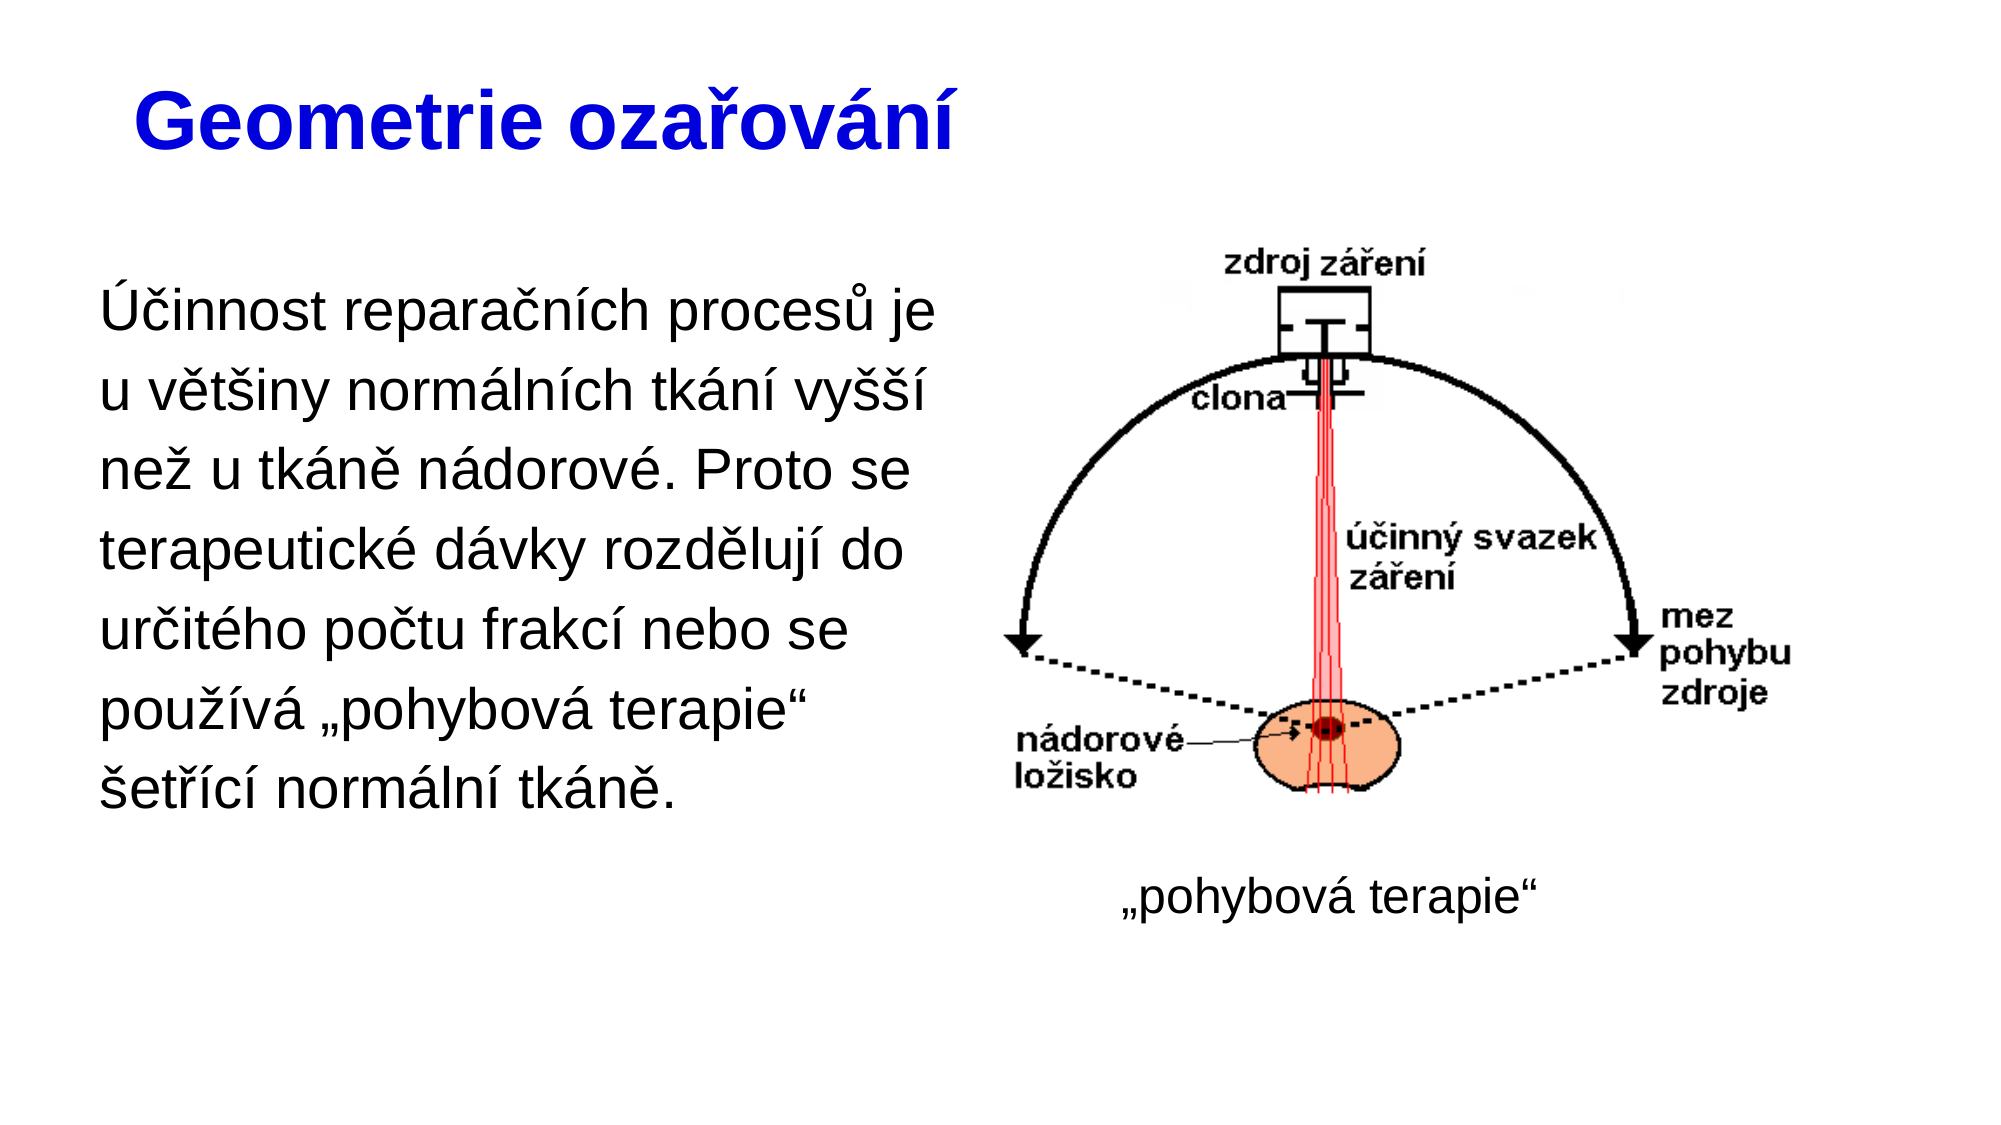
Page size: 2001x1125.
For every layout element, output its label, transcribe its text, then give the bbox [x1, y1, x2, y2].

title Geometrie ozařování [133, 82, 1000, 211]
list Účinnost reparačních procesů je u většiny normálních tkání vyšší než u tkáně nádorové. Proto se terapeutické dávky rozdělují do určitého počtu frakcí nebo se používá „pohybová terapie“ šetřící normální tkáně. [99, 262, 984, 1005]
text_box „pohybová terapie“ [1107, 855, 1627, 931]
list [999, 241, 1806, 825]
